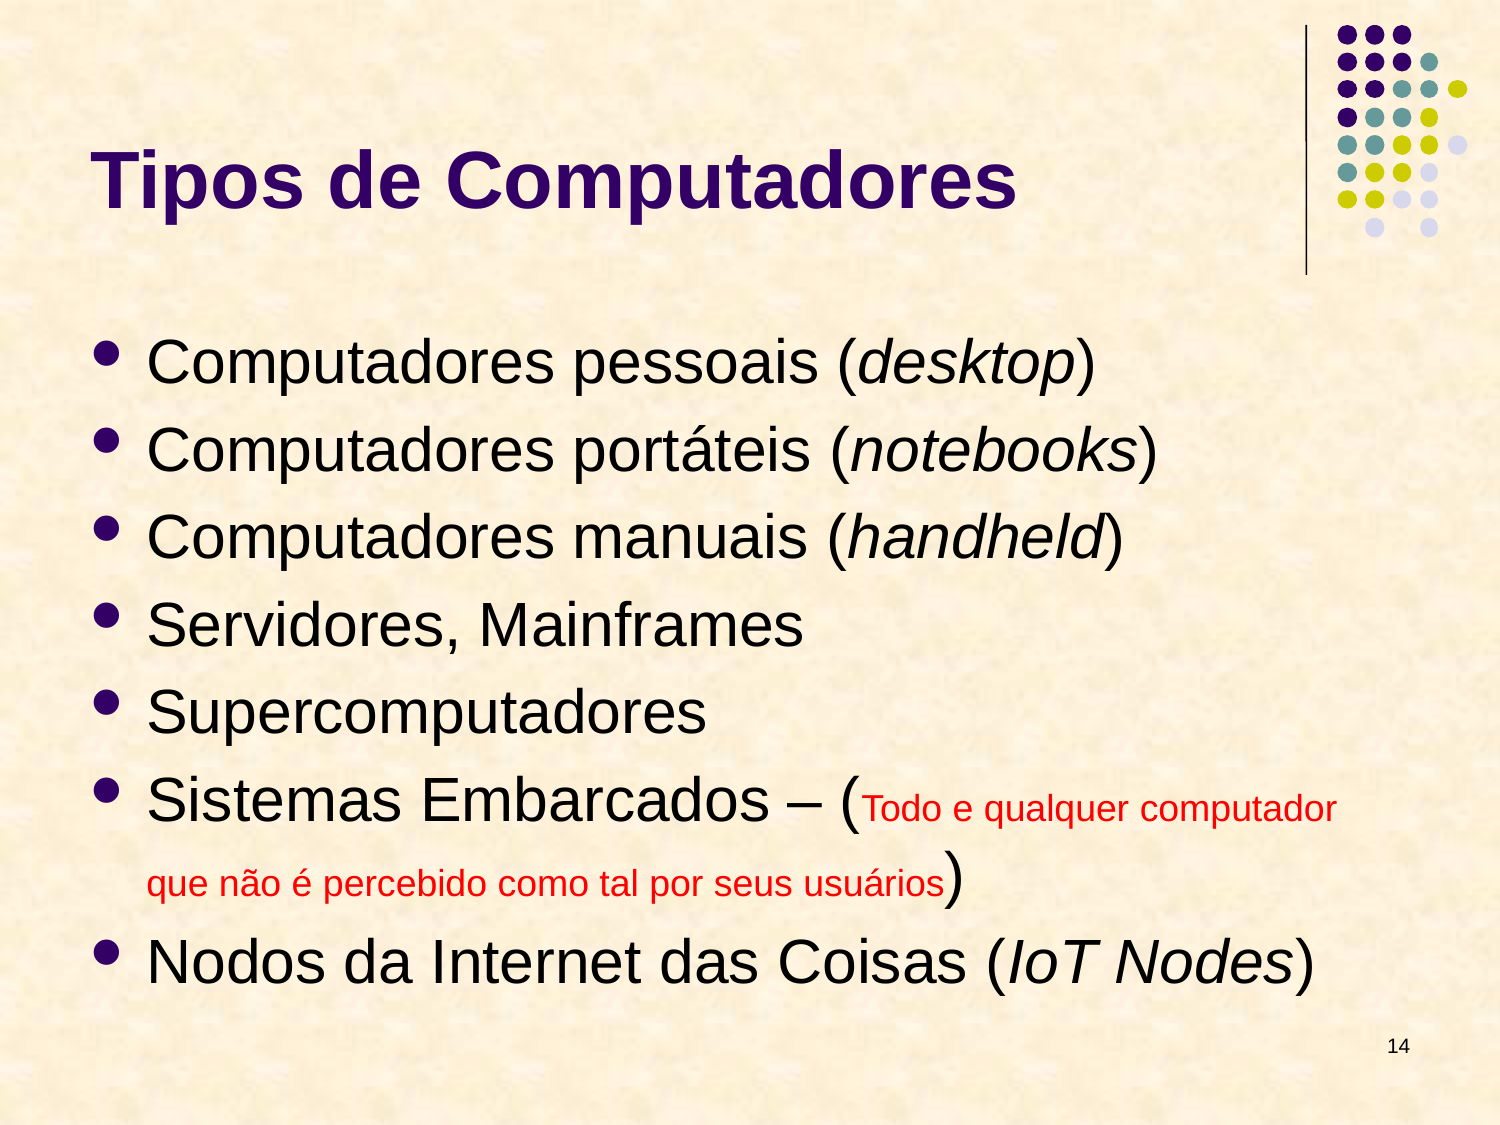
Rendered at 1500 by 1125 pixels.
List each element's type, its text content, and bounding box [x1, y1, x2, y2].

picture [0, 0, 1500, 1125]
list Computadores pessoais (desktop) Computadores portáteis (notebooks) Computadores manuais (handheld) Servidores, Mainframes Supercomputadores Sistemas Embarcados – (Todo e qualquer computador que não é percebido como tal por seus usuários) Nodos da Internet das Coisas (IoT Nodes) [75, 313, 1425, 1038]
slide_number 14 [1074, 1024, 1426, 1101]
title Tipos de Computadores [75, 87, 1250, 233]
